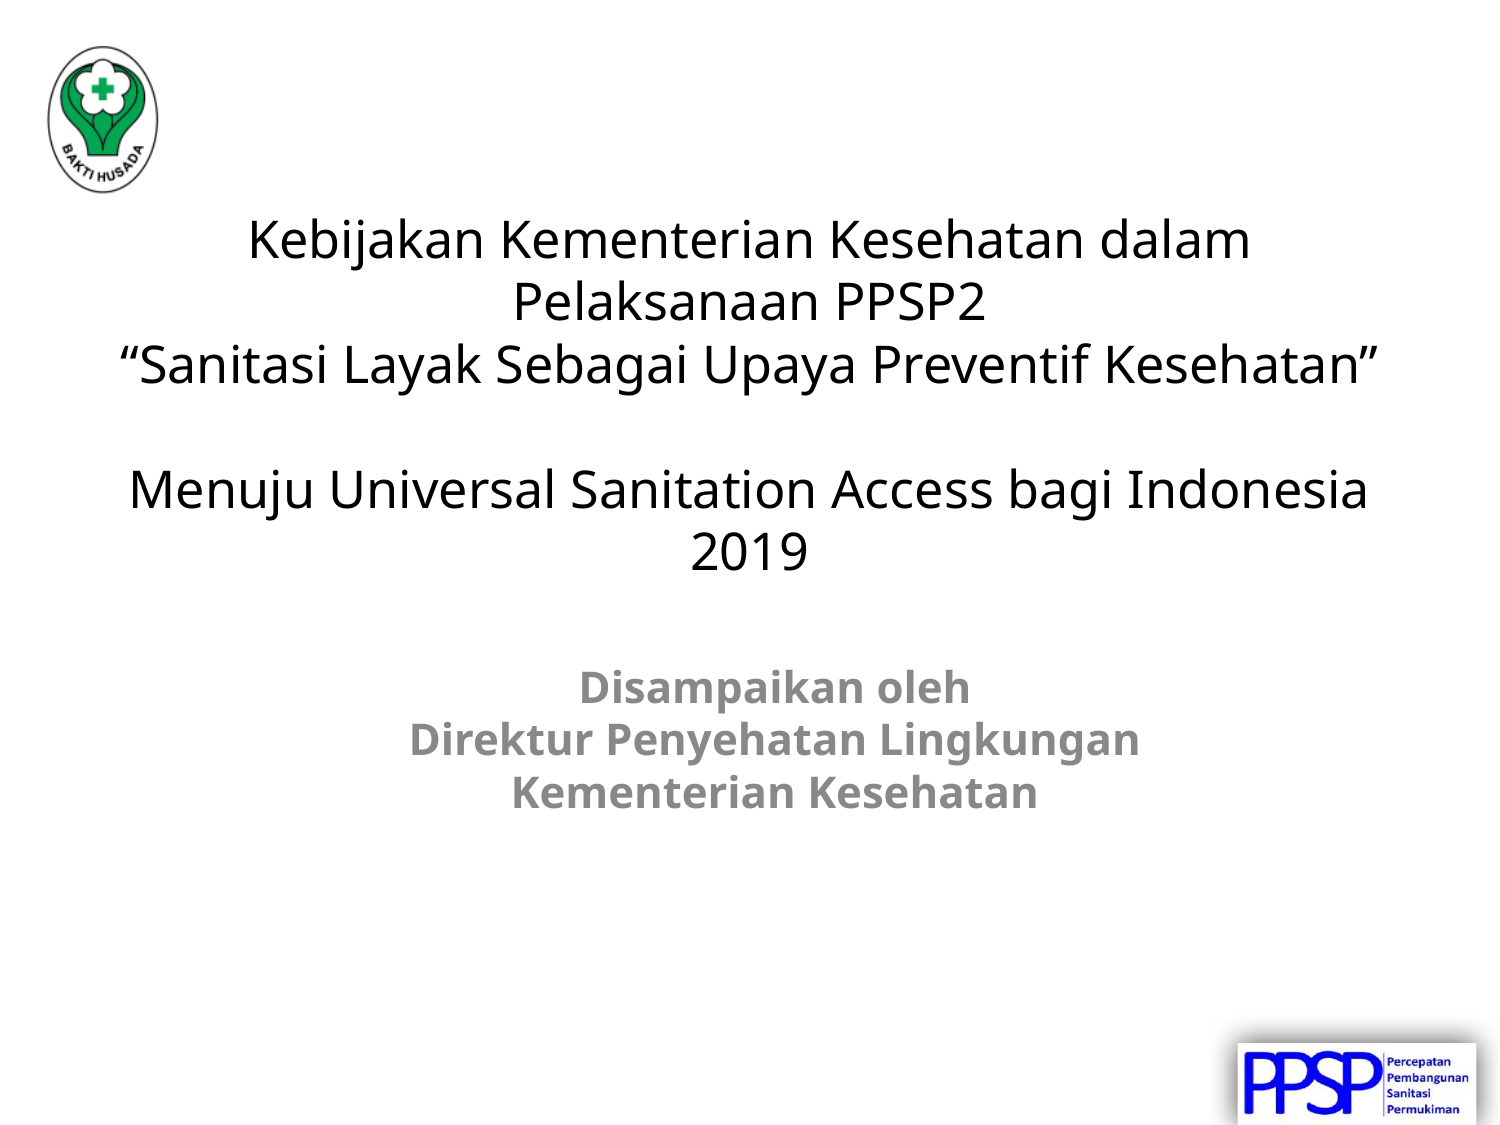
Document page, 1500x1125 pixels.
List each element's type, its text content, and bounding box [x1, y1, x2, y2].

title Kebijakan Kementerian Kesehatan dalam Pelaksanaan PPSP2 “Sanitasi Layak Sebagai Upaya Preventif Kesehatan” Menuju Universal Sanitation Access bagi Indonesia 2019 [111, 224, 1388, 563]
picture [38, 40, 165, 195]
list Disampaikan oleh Direktur Penyehatan Lingkungan Kementerian Kesehatan [249, 661, 1301, 951]
picture [1237, 1042, 1477, 1125]
